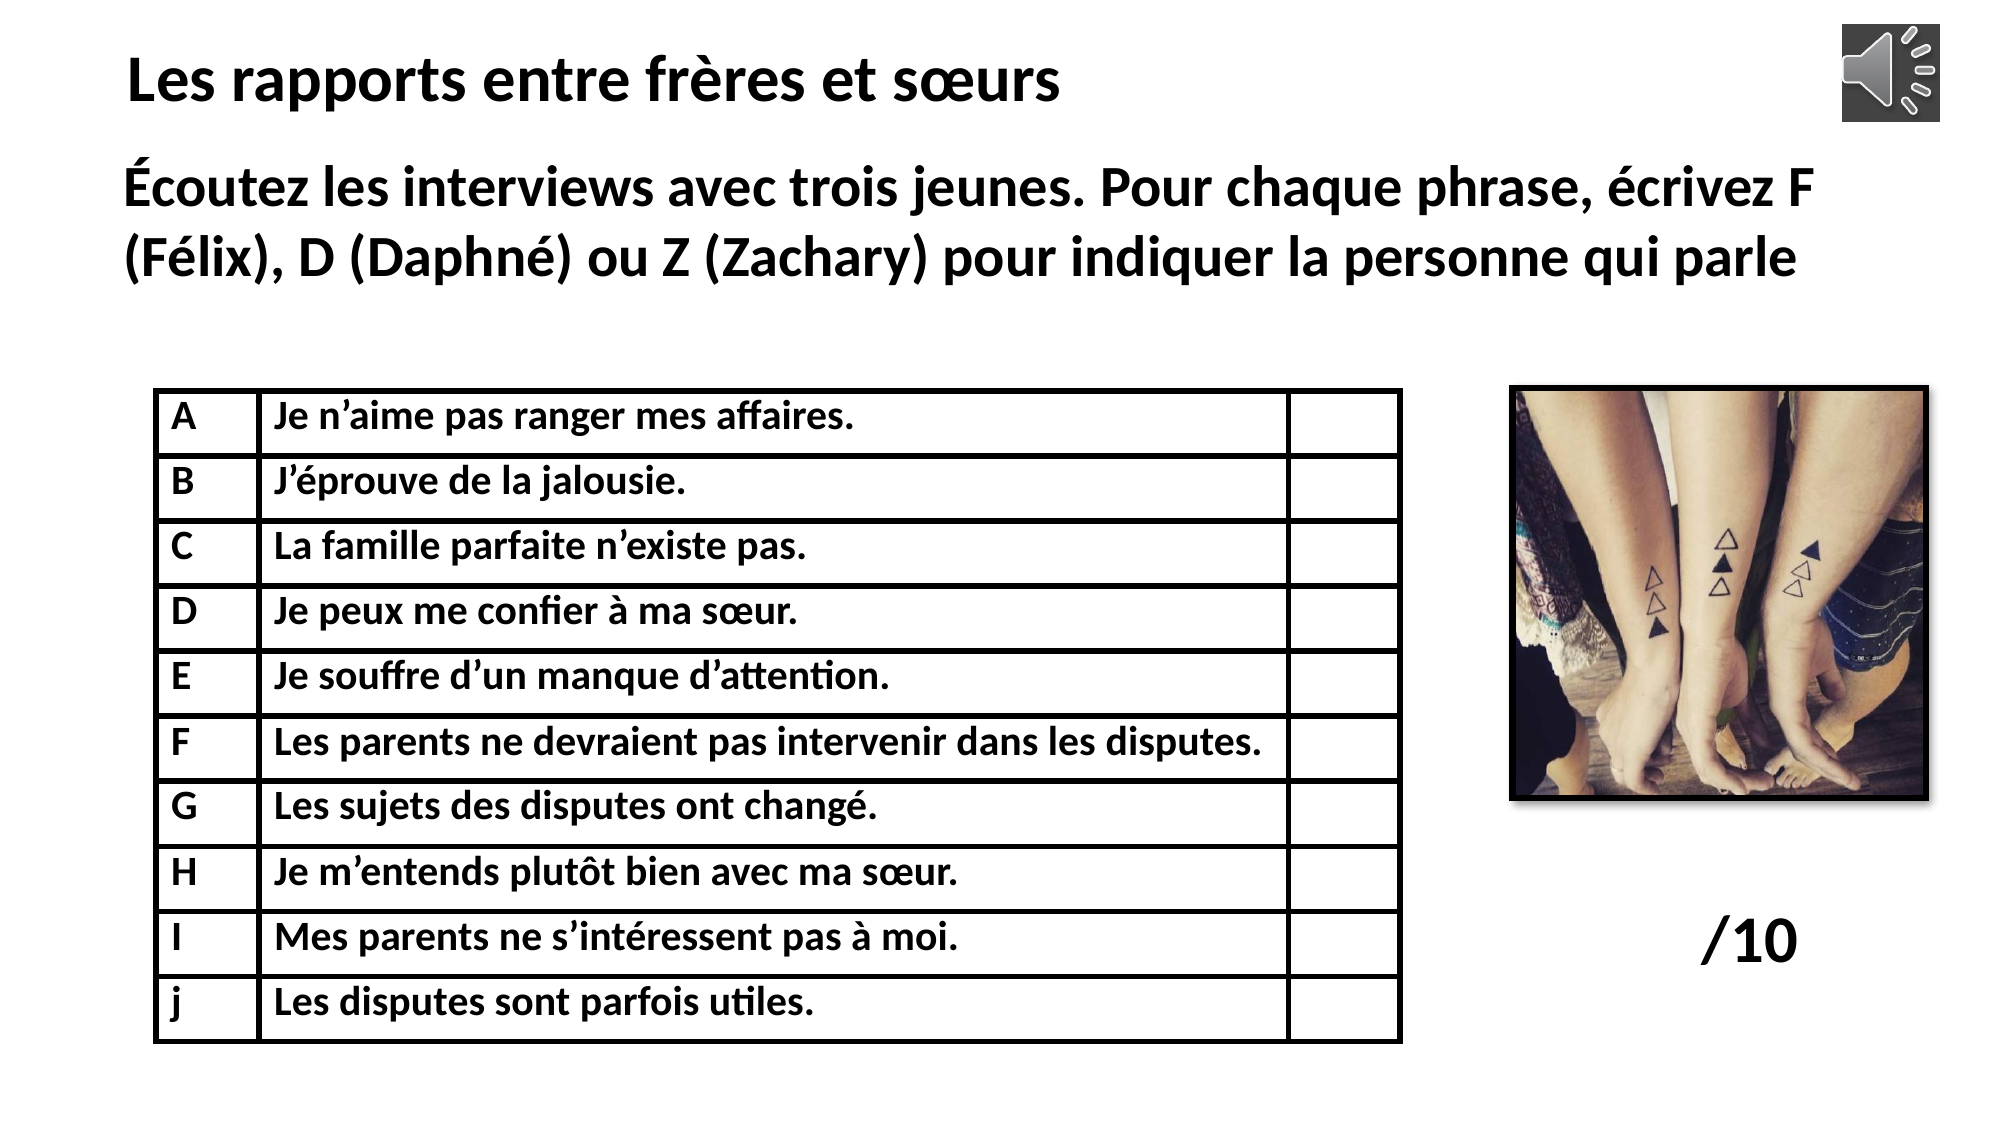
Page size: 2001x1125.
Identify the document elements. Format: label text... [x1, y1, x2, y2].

text_box Les rapports entre frères et sœurs [113, 27, 1078, 122]
table_header [1291, 394, 1397, 453]
text_box Écoutez les interviews avec trois jeunes. Pour chaque phrase, écrivez F (Félix), D (Daphné) ou Z (Zachary) pour indiquer la personne qui parle [109, 140, 1923, 296]
table_cell [1291, 979, 1397, 1039]
table_cell Les sujets des disputes ont changé. [262, 784, 1286, 844]
table_header A [159, 394, 256, 453]
table_cell J’éprouve de la jalousie. [262, 459, 1286, 518]
table_cell [1291, 459, 1397, 518]
picture [1840, 23, 1941, 124]
table_cell I [159, 914, 256, 974]
table_cell [1291, 914, 1397, 974]
table_cell Je peux me confier à ma sœur. [262, 589, 1286, 648]
table_cell Je souffre d’un manque d’attention. [262, 654, 1286, 713]
table_cell La famille parfaite n’existe pas. [262, 524, 1286, 583]
table_cell C [159, 524, 256, 583]
table_cell B [159, 459, 256, 518]
table_cell E [159, 654, 256, 713]
table_cell Mes parents ne s’intéressent pas à moi. [262, 914, 1286, 974]
table_cell [1291, 719, 1397, 778]
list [1515, 390, 1923, 795]
table_cell [1291, 589, 1397, 648]
table_cell j [159, 979, 256, 1039]
table_cell D [159, 589, 256, 648]
text_box /10 [1687, 888, 1814, 984]
table_cell [1291, 654, 1397, 713]
table_cell Je m’entends plutôt bien avec ma sœur. [262, 849, 1286, 909]
table_cell [1291, 784, 1397, 844]
table_cell G [159, 784, 256, 844]
table_cell Les disputes sont parfois utiles. [262, 979, 1286, 1039]
table_cell [1291, 849, 1397, 909]
table_cell H [159, 849, 256, 909]
table_cell F [159, 719, 256, 778]
table_cell Les parents ne devraient pas intervenir dans les disputes. [262, 719, 1286, 778]
table_header Je n’aime pas ranger mes affaires. [262, 394, 1286, 453]
table_cell [1291, 524, 1397, 583]
